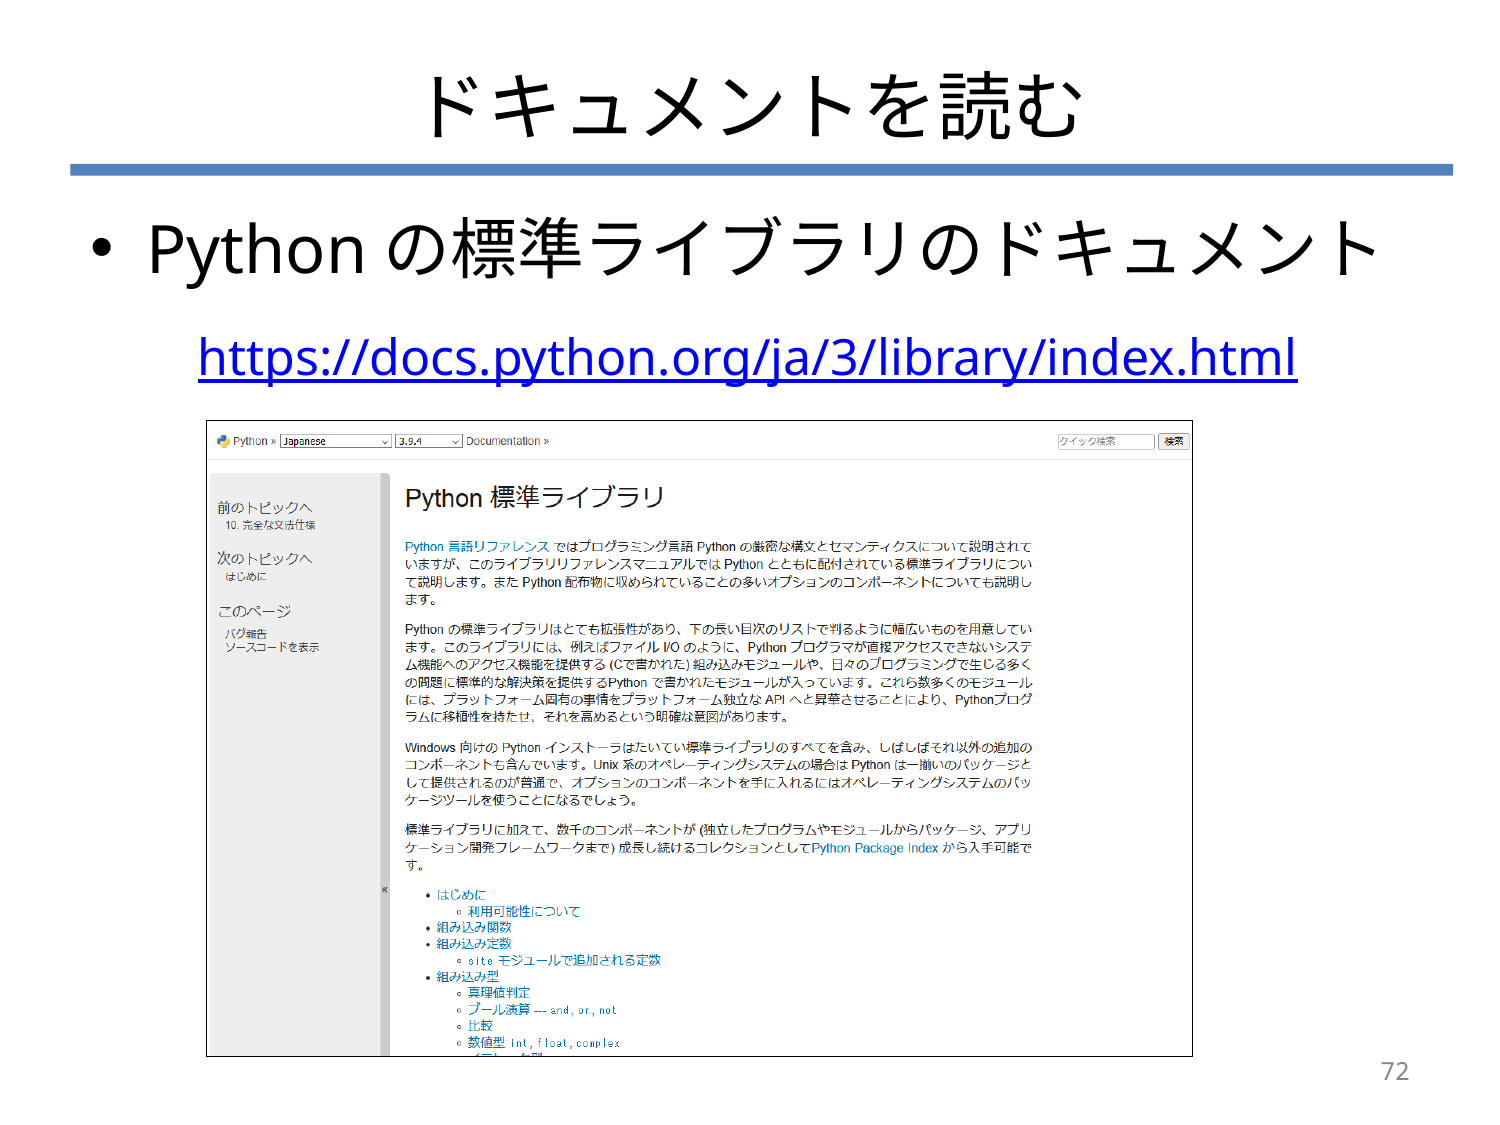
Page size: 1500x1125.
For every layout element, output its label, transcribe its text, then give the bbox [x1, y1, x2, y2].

text_box https://docs.python.org/ja/3/library/index.html [182, 318, 1376, 462]
title ドキュメントを読む [75, 45, 1425, 164]
slide_number 72 [1074, 1042, 1425, 1103]
list Pythonの標準ライブラリのドキュメント [75, 199, 1425, 319]
picture [206, 420, 1194, 1057]
